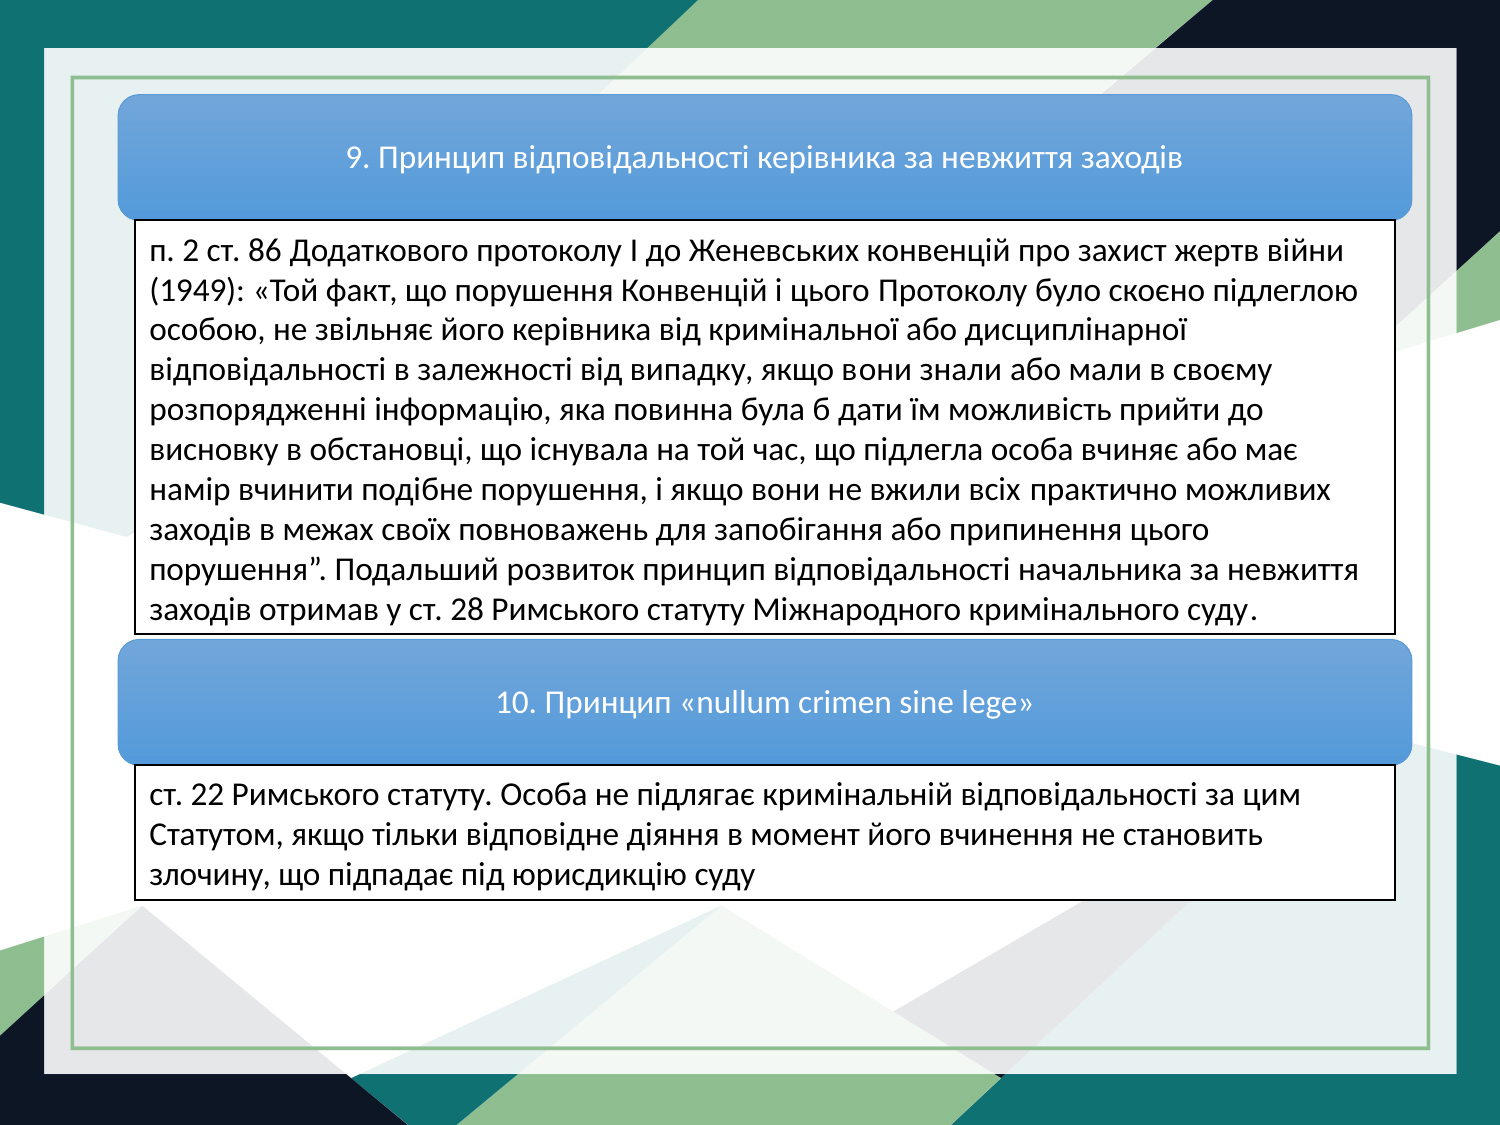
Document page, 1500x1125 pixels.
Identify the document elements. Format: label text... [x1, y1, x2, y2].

text_box 9. Принцип відповідальності керівника за невжиття заходів [117, 94, 1413, 221]
text_box ст. 22 Римського статуту. Особа не підлягає кримінальній відповідальності за цим Статутом, якщо тільки відповідне діяння в момент його вчинення не становить злочину, що підпадає під юрисдикцію суду [134, 764, 1396, 901]
text_box 10. Принцип «nullum crimen sine lege» [117, 638, 1413, 766]
text_box п. 2 ст. 86 Додаткового протоколу I до Женевських конвенцій про захист жертв війни (1949): «Той факт, що порушення Конвенцій і цього Протоколу було скоєно підлеглою особою, не звільняє його керівника від кримінальної або дисциплінарної відповідальності в залежності від випадку, якщо вони знали або мали в своєму розпорядженні інформацію, яка повинна була б дати їм можливість прийти до висновку в обстановці, що існувала на той час, що підлегла особа вчиняє або має намір вчинити подібне порушення, і якщо вони не вжили всіх практично можливих заходів в межах своїх повноважень для запобігання або припинення цього порушення”. Подальший розвиток принцип відповідальності начальника за невжиття заходів отримав у ст. 28 Римського статуту Міжнародного кримінального суду. [134, 219, 1396, 635]
picture [0, 0, 1500, 1125]
